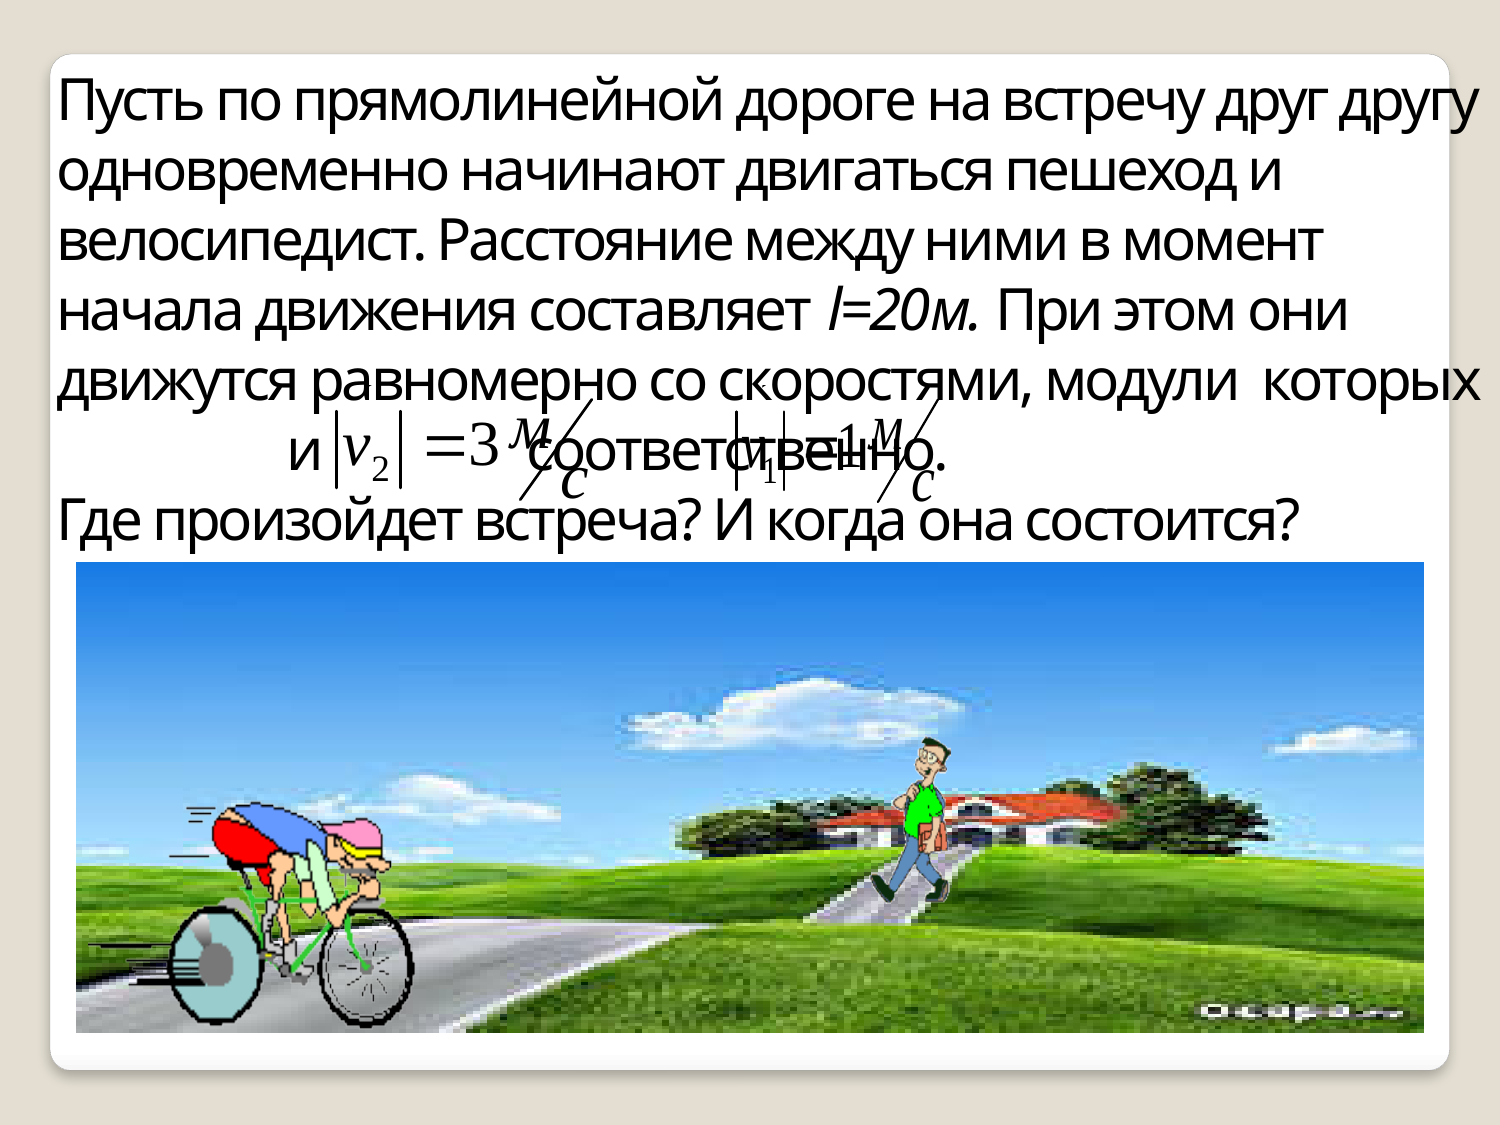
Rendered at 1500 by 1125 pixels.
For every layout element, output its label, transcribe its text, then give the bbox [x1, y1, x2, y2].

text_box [726, 385, 951, 517]
text_box Пусть по прямолинейной дороге на встречу друг другу одновременно начинают двигаться пешеход и велосипедист. Расстояние между ними в момент начала движения составляет l=20м. При этом они движутся равномерно со скоростями, модули которых и соответственно. Где произойдет встреча? И когда она состоится? [41, 54, 1500, 560]
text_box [76, 562, 1424, 1043]
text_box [324, 385, 609, 514]
